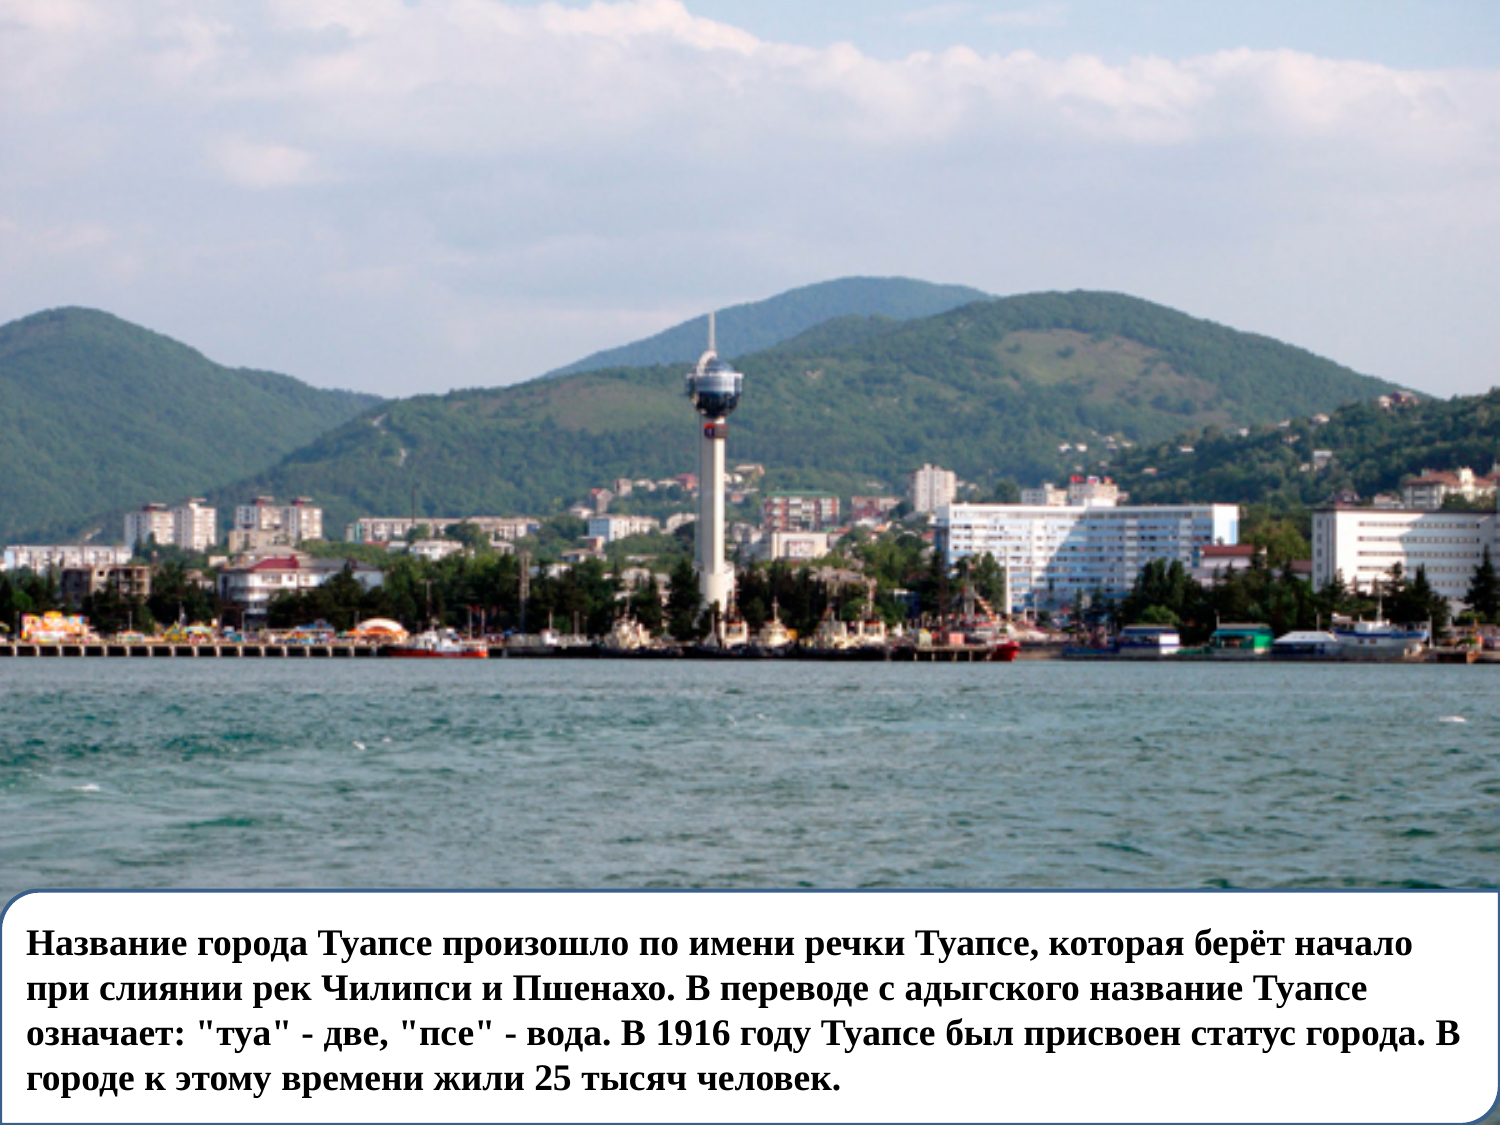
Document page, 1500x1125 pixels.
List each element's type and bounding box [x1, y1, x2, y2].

list [0, 0, 1500, 1125]
